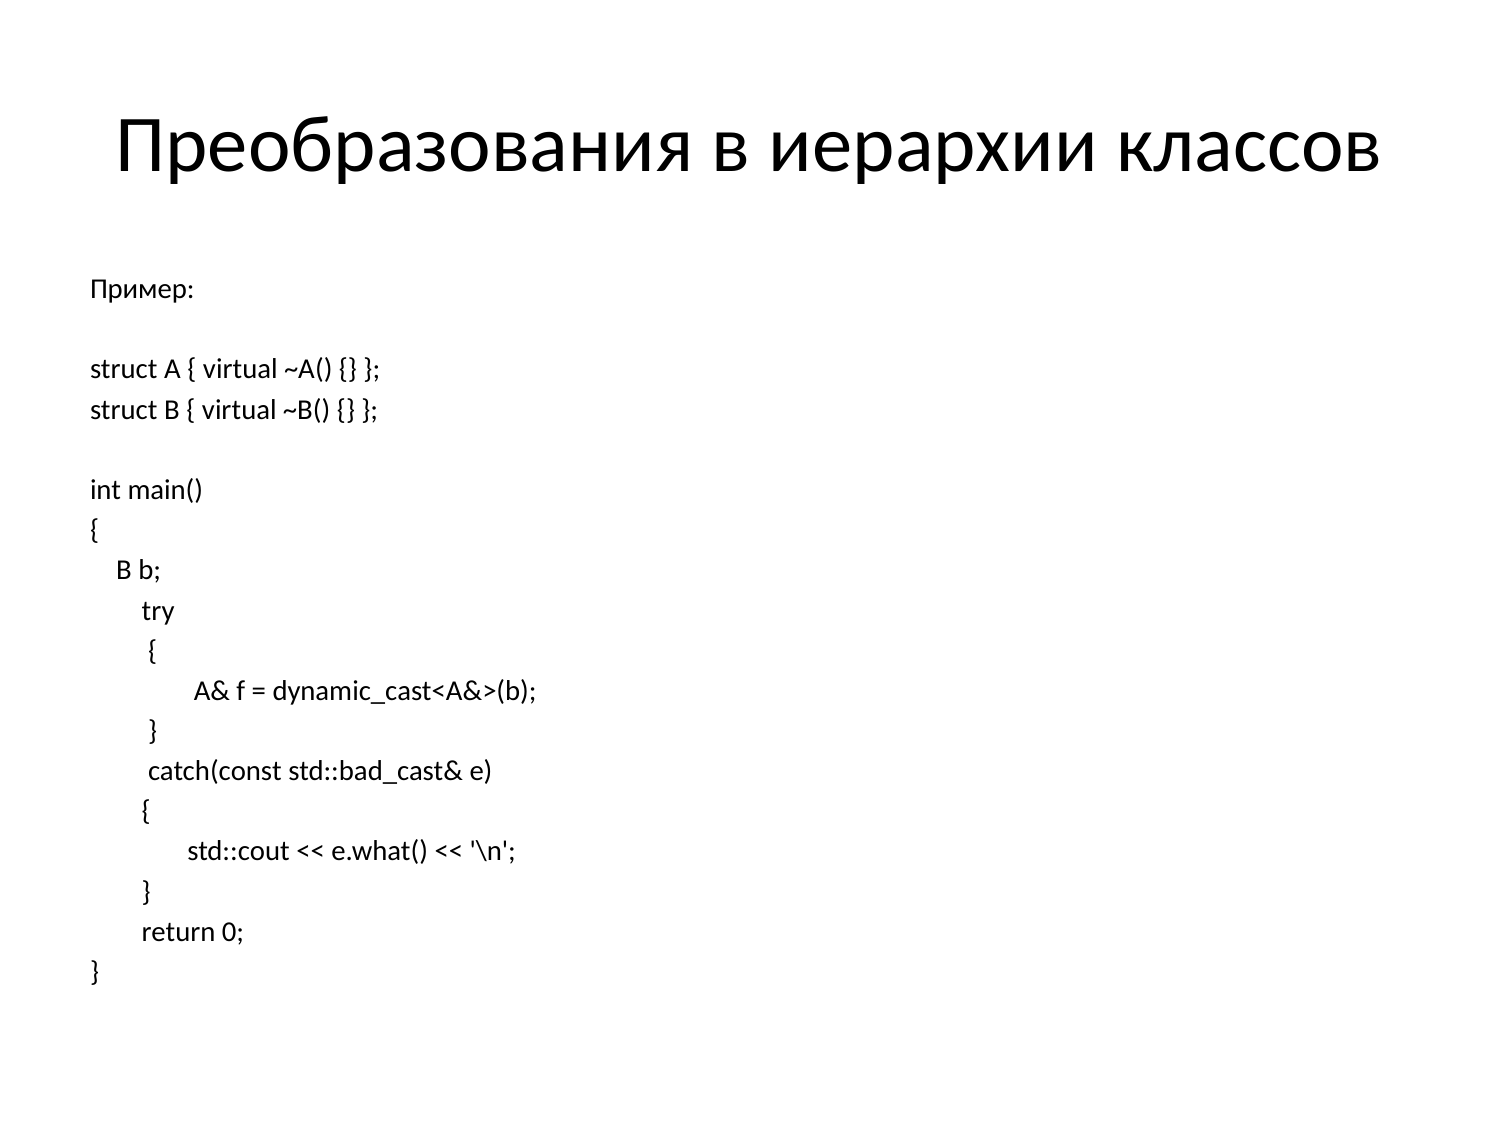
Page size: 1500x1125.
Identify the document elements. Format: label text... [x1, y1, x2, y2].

title Преобразования в иерархии классов [75, 45, 1425, 233]
list Пример: struct A { virtual ~A() {} }; struct B { virtual ~B() {} }; int main() { B b; try { A& f = dynamic_cast<A&>(b); } catch(const std::bad_cast& e) { std::cout << e.what() << '\n'; } return 0; } [75, 262, 1425, 1005]
